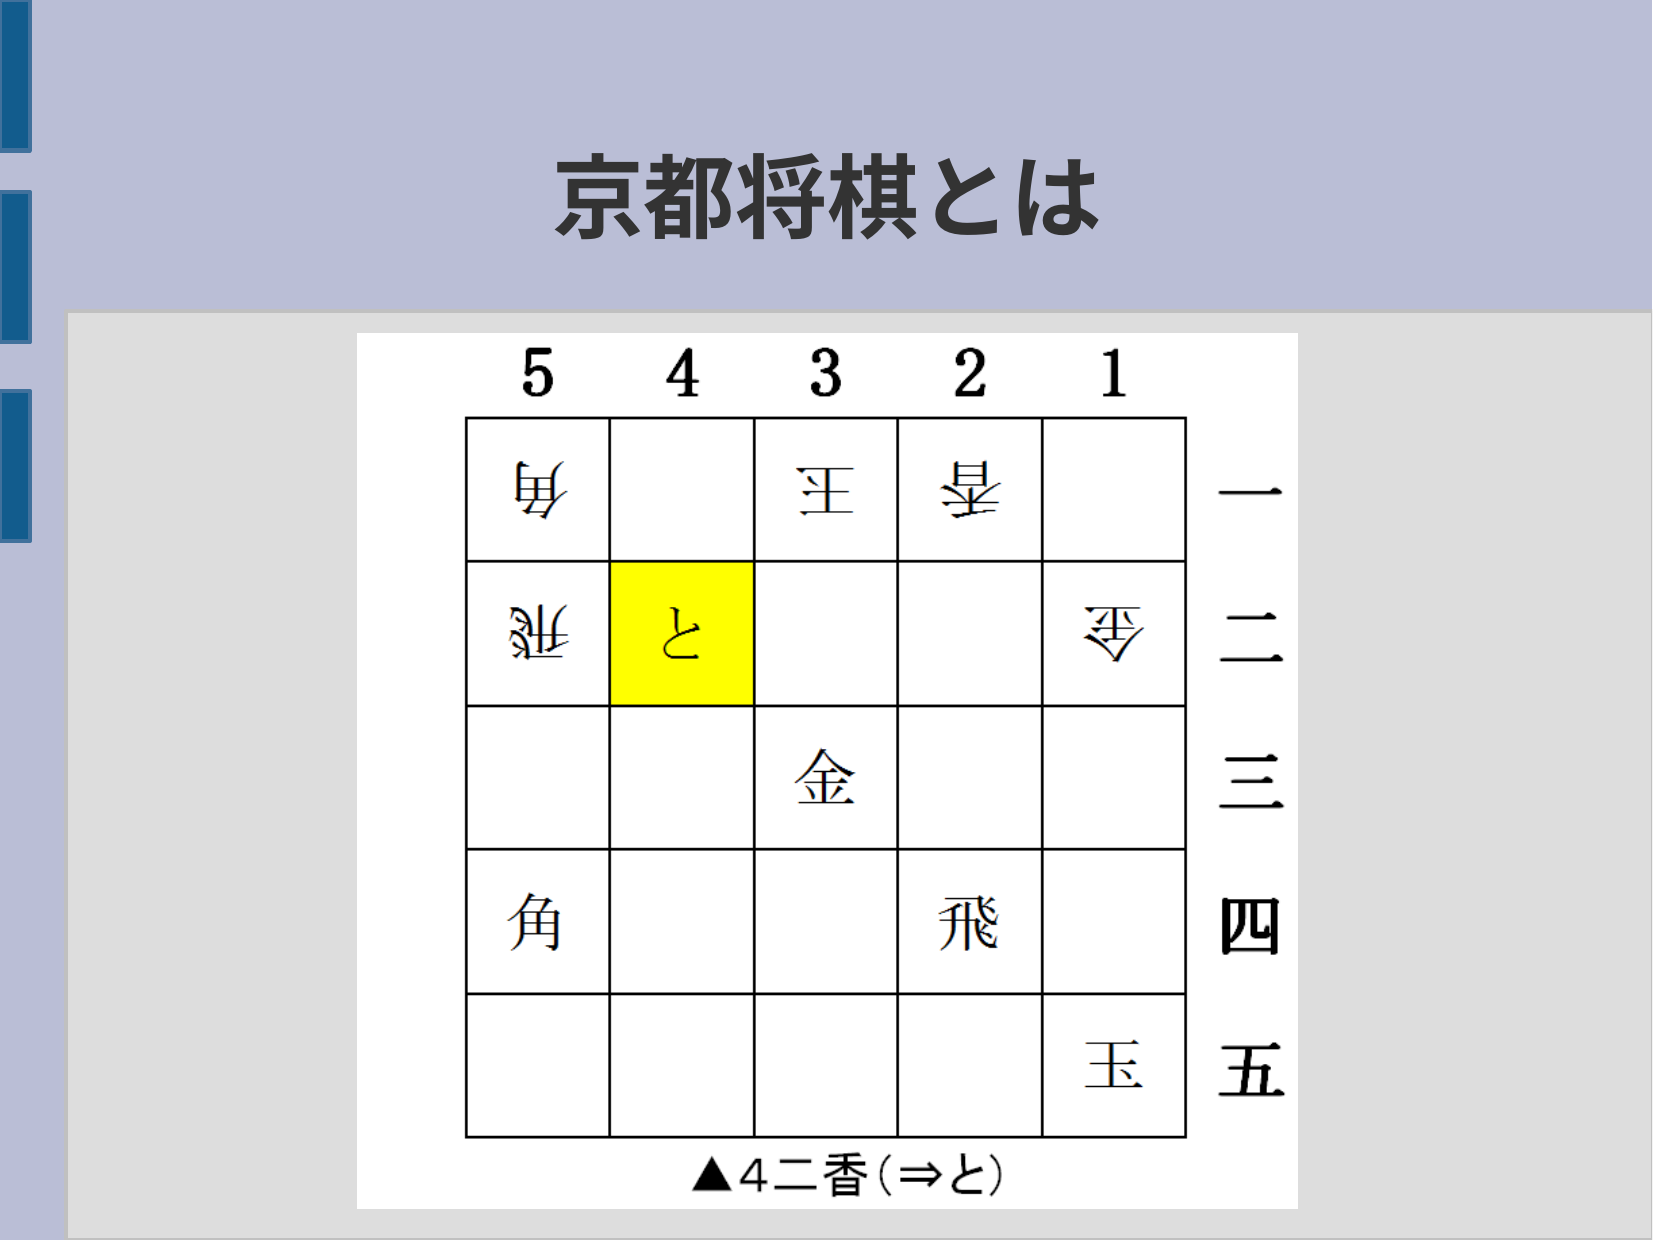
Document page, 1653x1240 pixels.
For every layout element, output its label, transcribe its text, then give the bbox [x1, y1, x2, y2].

picture [357, 333, 1298, 1209]
title 京都将棋とは [121, 90, 1535, 299]
